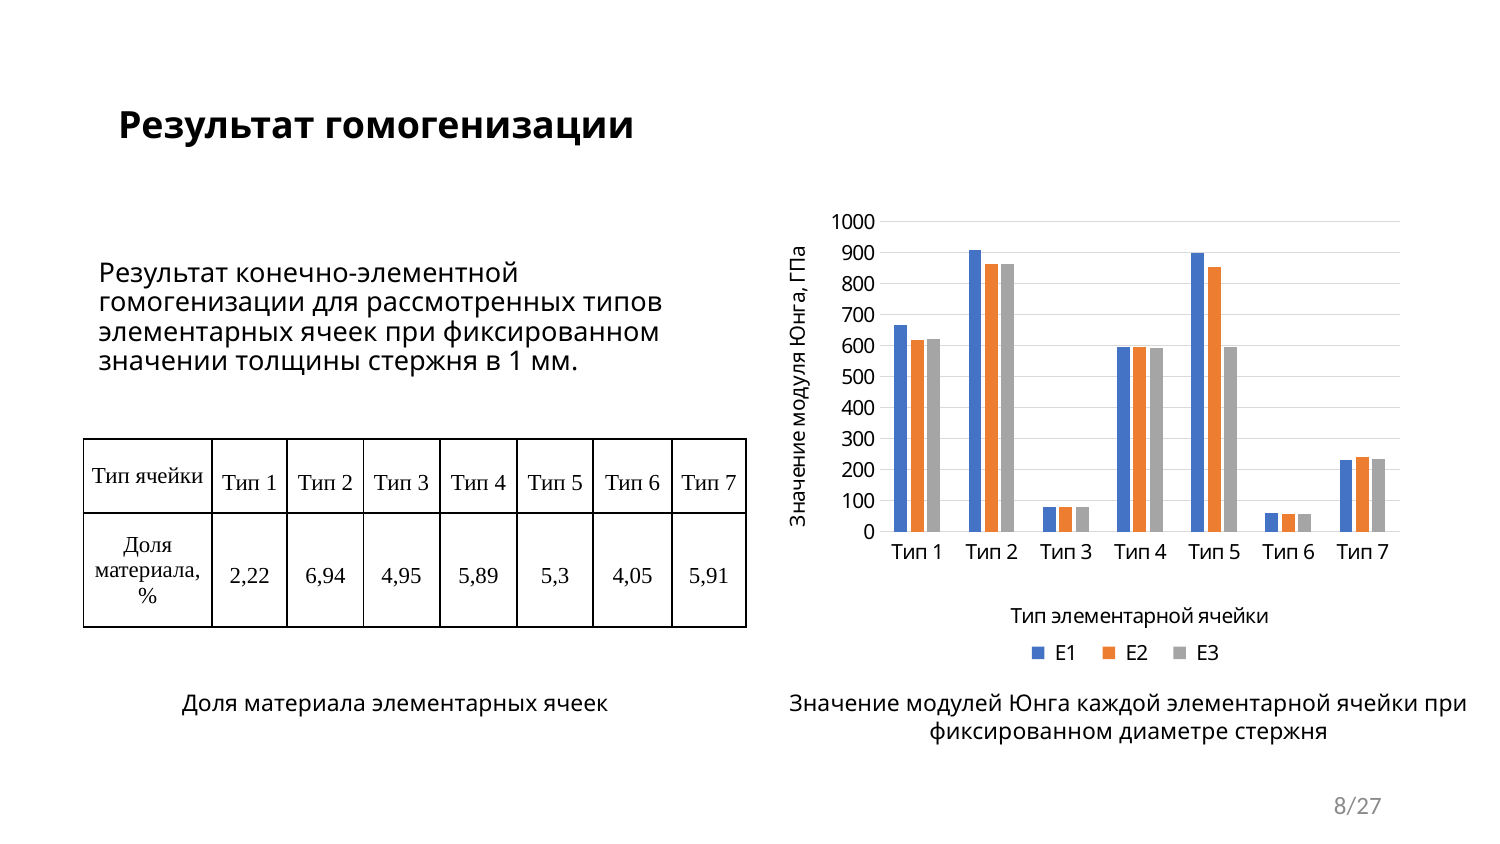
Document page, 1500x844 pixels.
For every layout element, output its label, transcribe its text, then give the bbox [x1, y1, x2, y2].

table_cell 5,91 [673, 514, 745, 626]
table_cell 4,05 [594, 514, 671, 626]
table_cell 6,94 [288, 514, 363, 626]
text_box Значение модулей Юнга каждой элементарной ячейки при фиксированном диаметре стержня [773, 681, 1484, 752]
slide_number 8/27 [1059, 782, 1397, 827]
title Результат гомогенизации [103, 44, 1397, 208]
table_cell 4,95 [364, 514, 439, 626]
table_header Тип 1 [213, 440, 286, 512]
table_header Тип 5 [518, 440, 592, 512]
text_box Доля материала элементарных ячеек [167, 681, 624, 724]
table_header Тип 2 [288, 440, 363, 512]
table_cell 2,22 [213, 514, 286, 626]
table_header Тип 7 [673, 440, 745, 512]
table_header Тип ячейки [84, 440, 211, 512]
list Результат конечно-элементной гомогенизации для рассмотренных типов элементарных ячеек при фиксированном значении толщины стержня в 1 мм. [83, 251, 692, 405]
table_cell 5,89 [441, 514, 516, 626]
table_header Тип 6 [594, 440, 671, 512]
table_header Тип 3 [364, 440, 439, 512]
table_cell Доля материала, % [84, 514, 211, 626]
table_cell 5,3 [518, 514, 592, 626]
table_header Тип 4 [441, 440, 516, 512]
chart [749, 197, 1413, 693]
